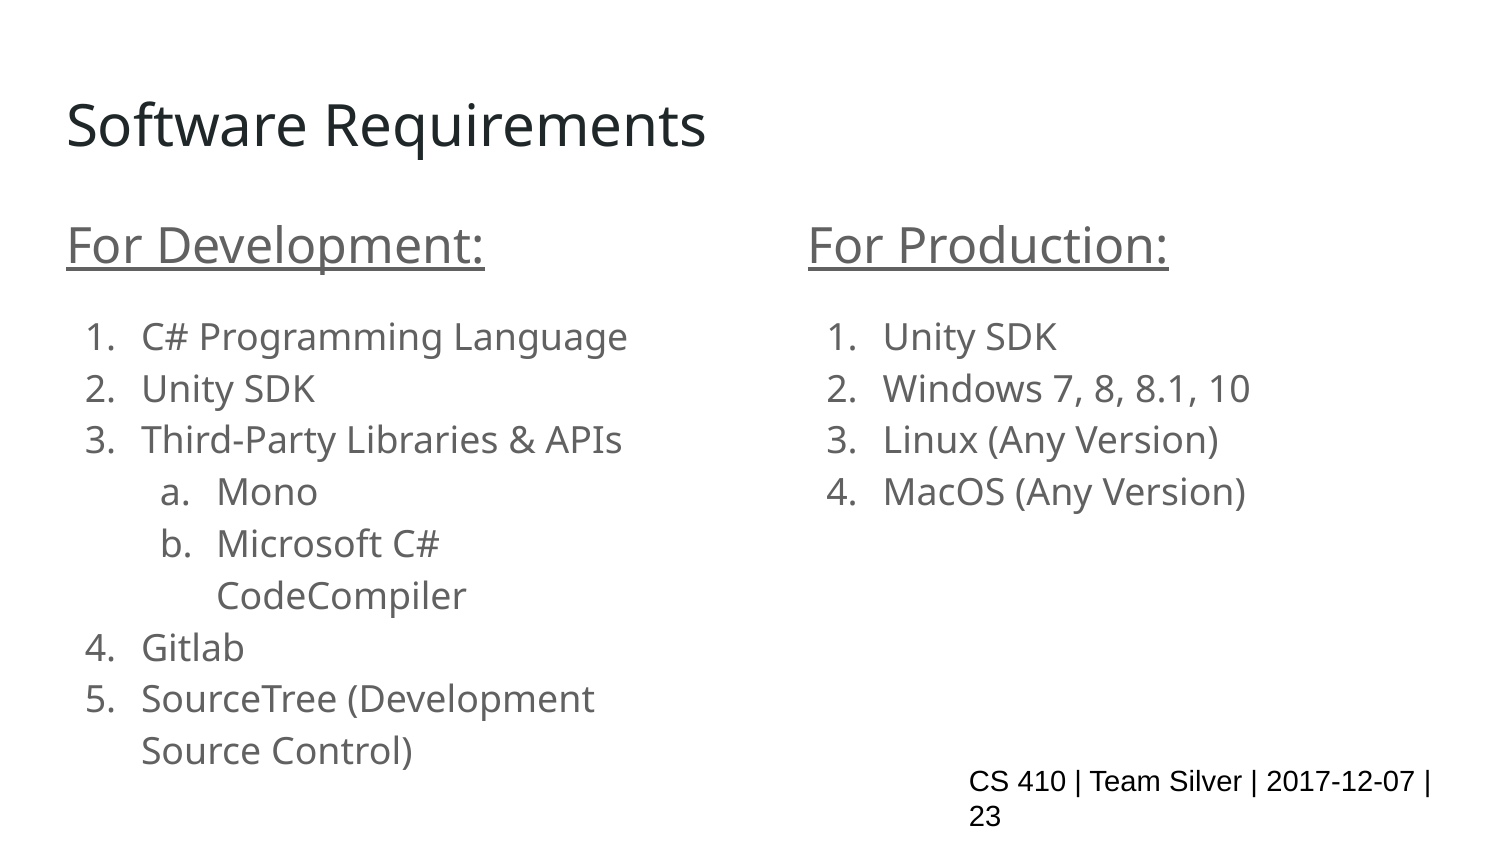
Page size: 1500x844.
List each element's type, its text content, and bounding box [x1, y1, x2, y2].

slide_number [953, 764, 1480, 830]
list For Production: Unity SDK Windows 7, 8, 8.1, 10 Linux (Any Version) MacOS (Any Version) [792, 189, 1449, 750]
list For Development: C# Programming Language Unity SDK Third-Party Libraries & APIs Mono Microsoft C# CodeCompiler Gitlab SourceTree (Development Source Control) [51, 189, 708, 750]
title Software Requirements [51, 72, 1449, 167]
